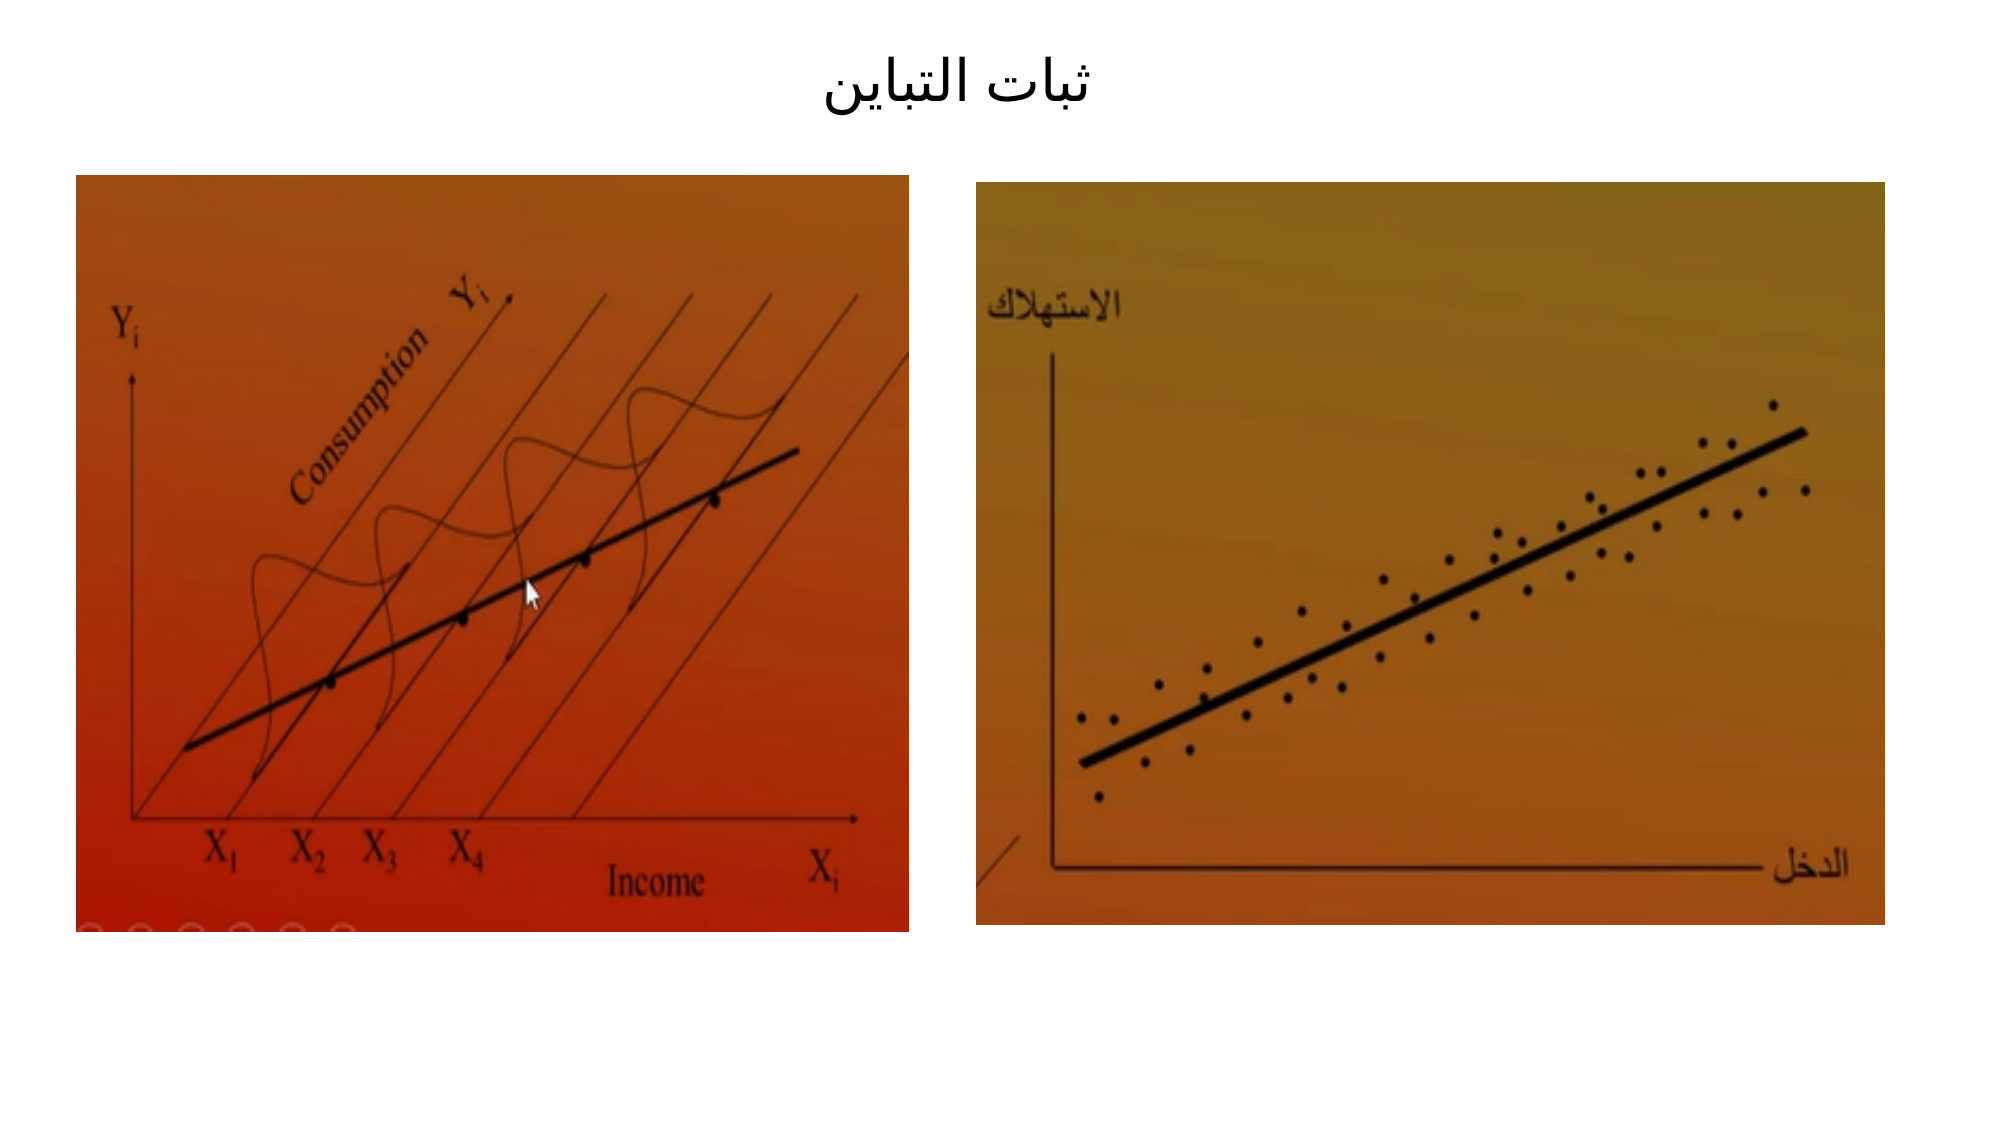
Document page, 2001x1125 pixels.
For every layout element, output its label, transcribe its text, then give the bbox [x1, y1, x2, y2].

picture [976, 182, 1885, 925]
picture [76, 175, 909, 932]
text_box ثبات التباين [770, 35, 1144, 121]
